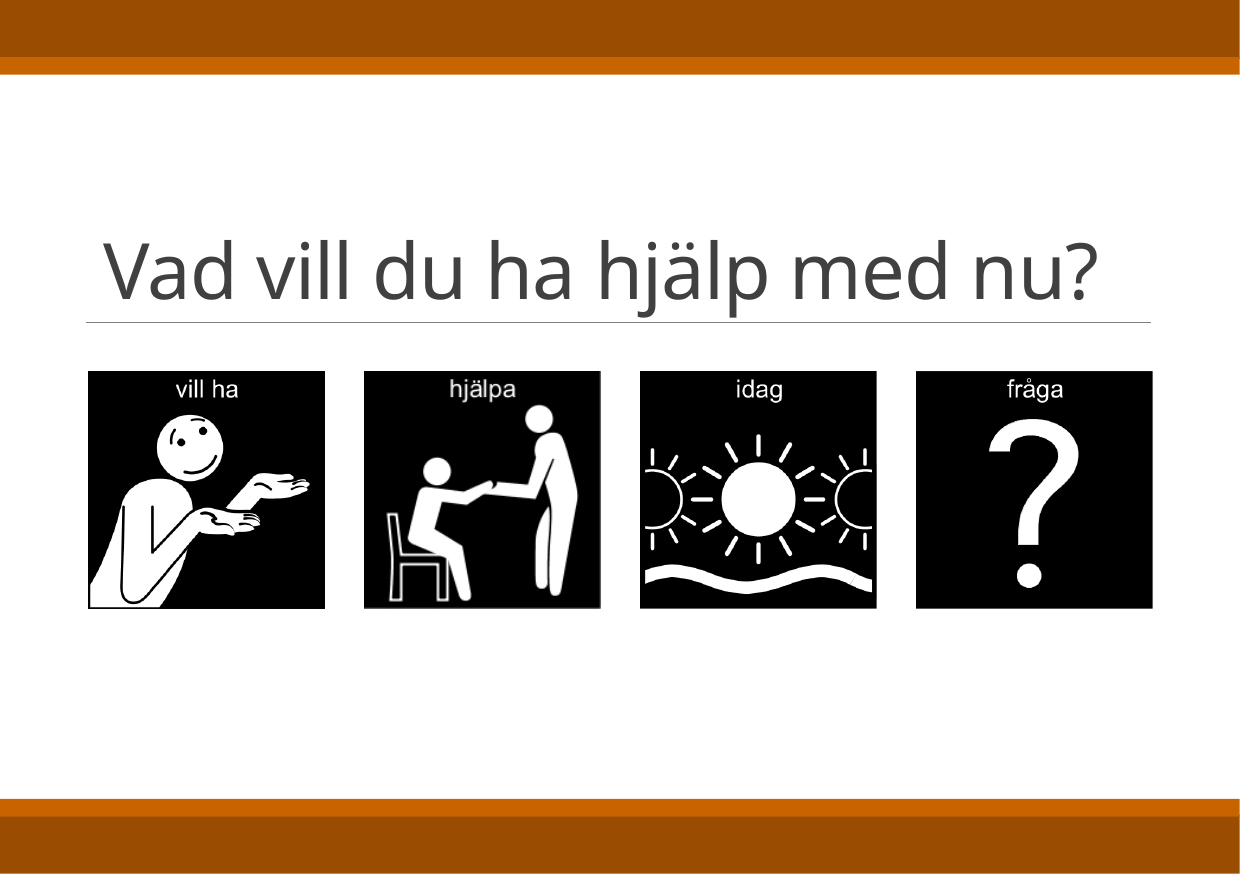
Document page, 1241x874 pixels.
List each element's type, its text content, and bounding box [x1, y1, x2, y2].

title Vad vill du ha hjälp med nu? [88, 85, 1153, 323]
picture [364, 371, 602, 609]
picture [87, 371, 326, 609]
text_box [0, 798, 1241, 874]
picture [640, 371, 878, 609]
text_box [0, 0, 1241, 76]
picture [916, 371, 1154, 609]
